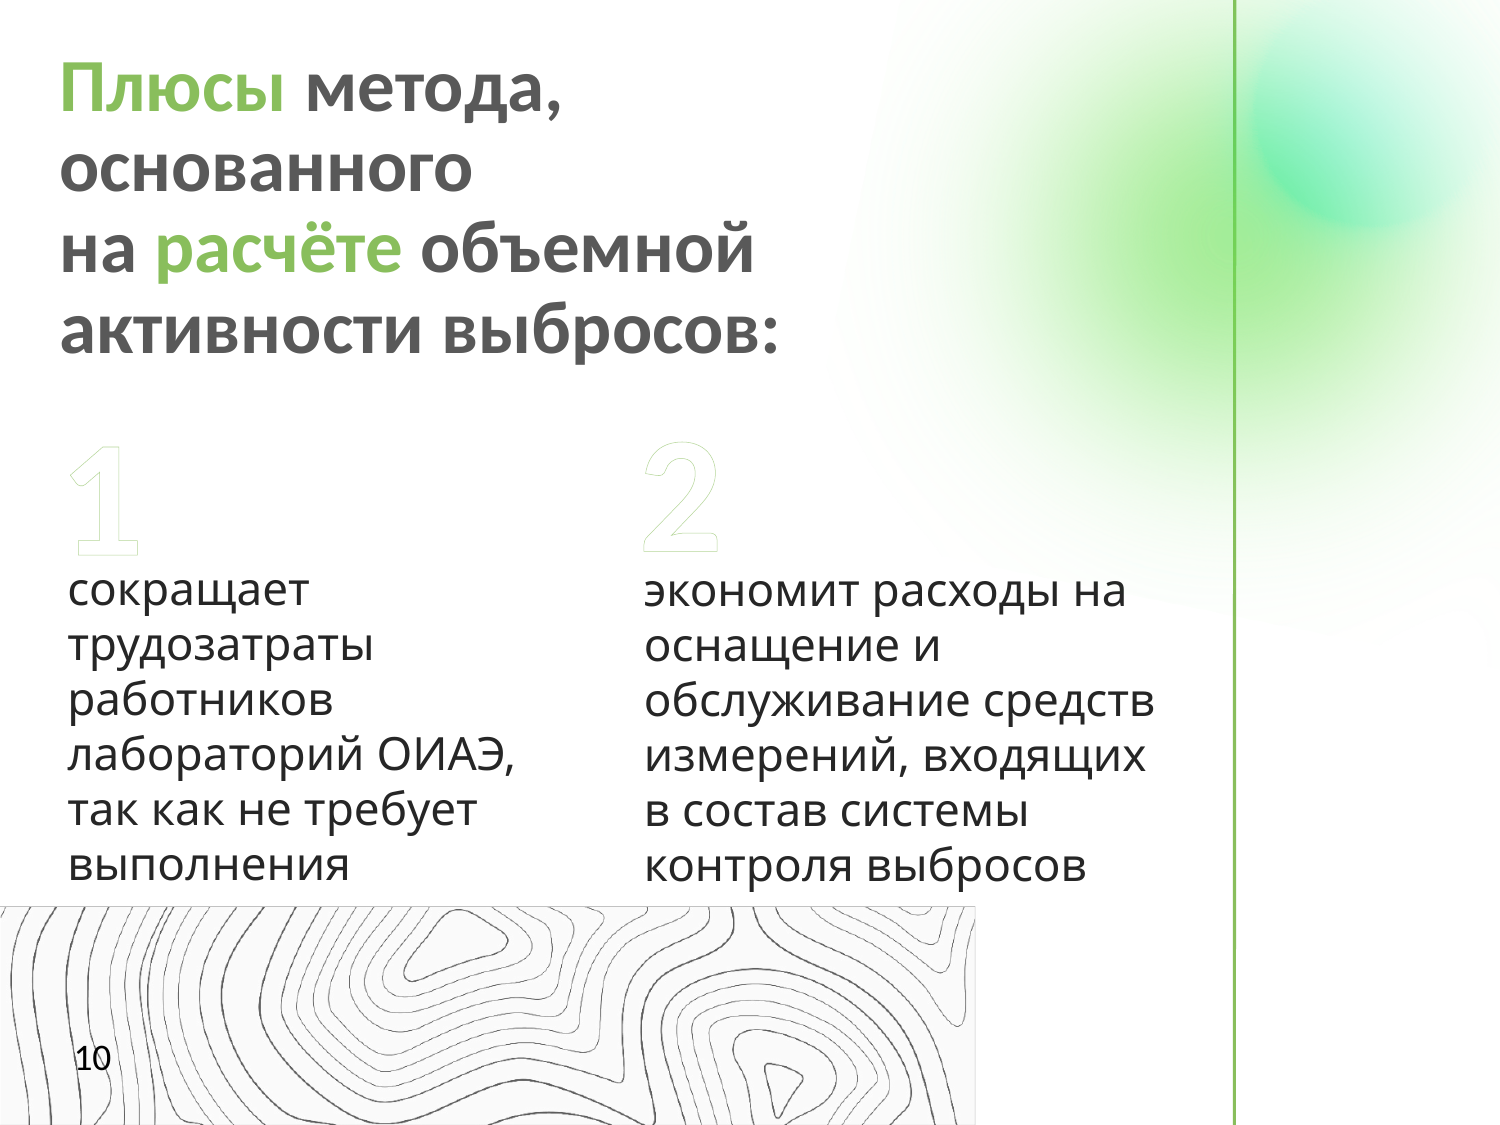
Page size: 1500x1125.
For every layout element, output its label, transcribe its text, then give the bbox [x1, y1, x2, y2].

text_box 10 [58, 1025, 127, 1086]
text_box 2 [623, 377, 751, 592]
picture [794, 0, 1500, 669]
text_box сокращает трудозатраты работников лабораторий ОИАЭ, так как не требует выполнения постоянного мониторинга значений активности выбросов [52, 552, 378, 906]
text_box экономит расходы на оснащение и обслуживание средств измерений, входящих в состав системы контроля выбросов [629, 553, 1174, 898]
text_box 1 [44, 381, 172, 596]
picture [1, 528, 975, 1125]
text_box Плюсы метода, основанного на расчёте объемной активности выбросов: [44, 38, 851, 378]
